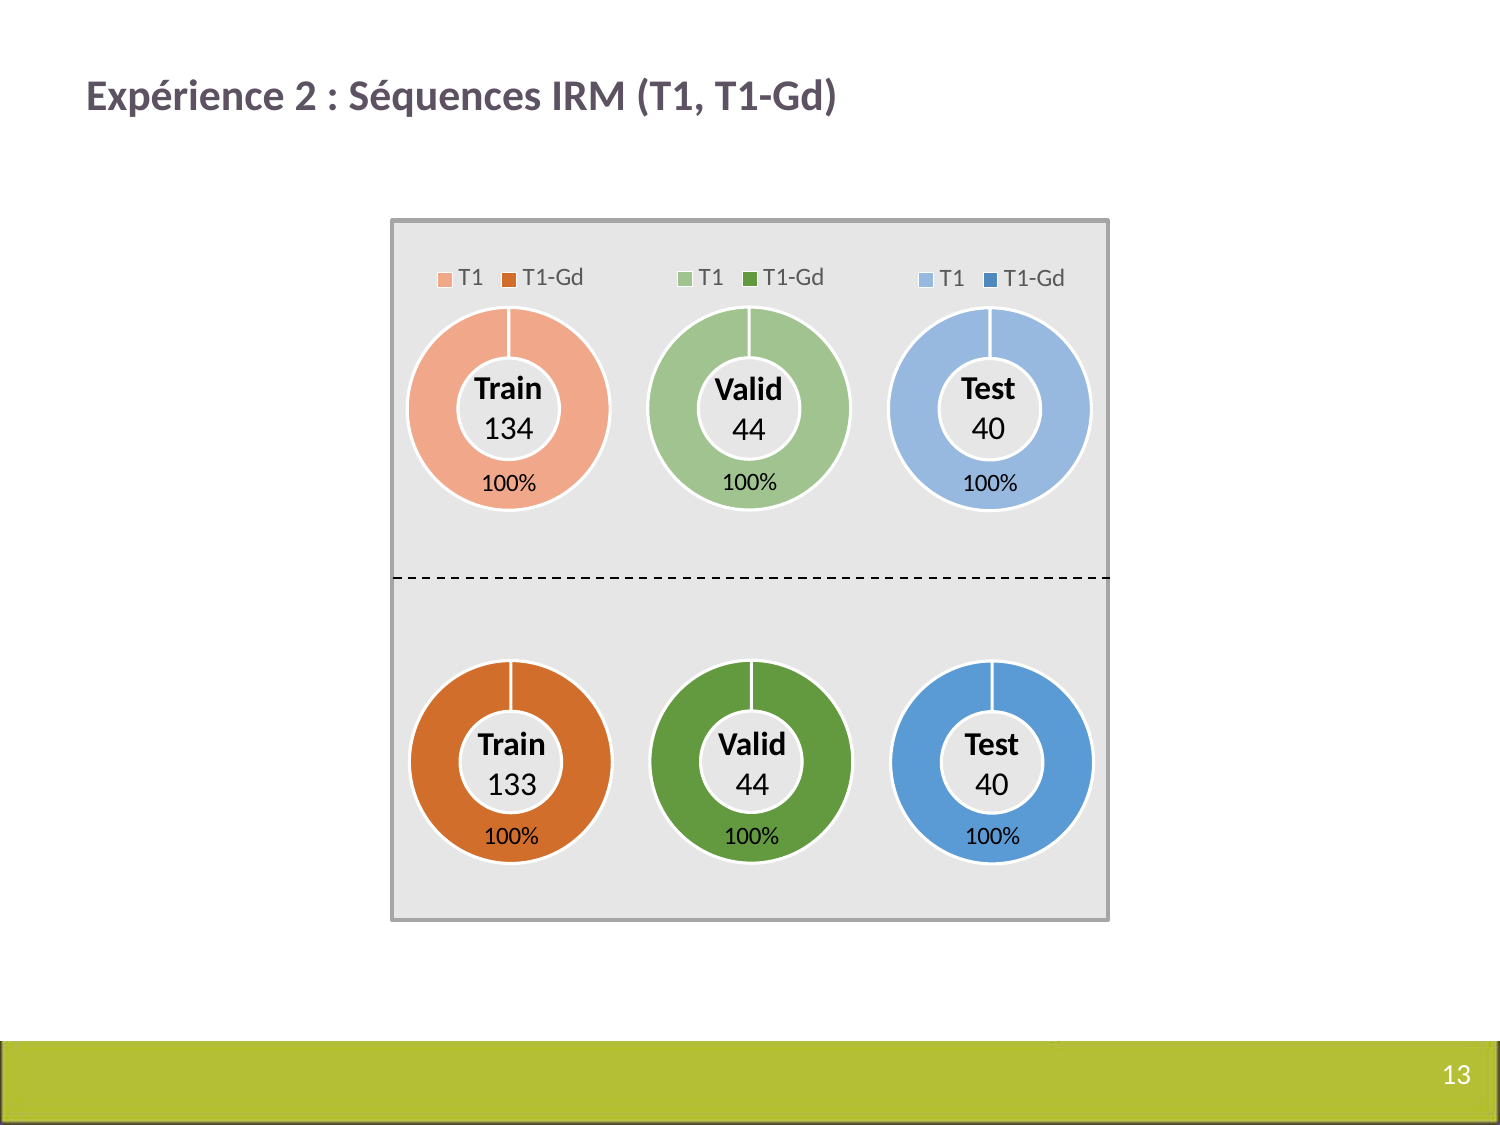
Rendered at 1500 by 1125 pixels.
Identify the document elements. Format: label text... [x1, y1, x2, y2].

chart [347, 247, 1268, 555]
chart [349, 600, 1270, 908]
text_box [390, 915, 1110, 922]
text_box [390, 218, 1110, 246]
text_box [390, 562, 1110, 599]
text_box Expérience 2 : Séquences IRM (T1, T1-Gd) [75, 30, 1425, 155]
text_box 13 [1019, 1042, 1487, 1103]
picture [0, 1041, 1500, 1125]
